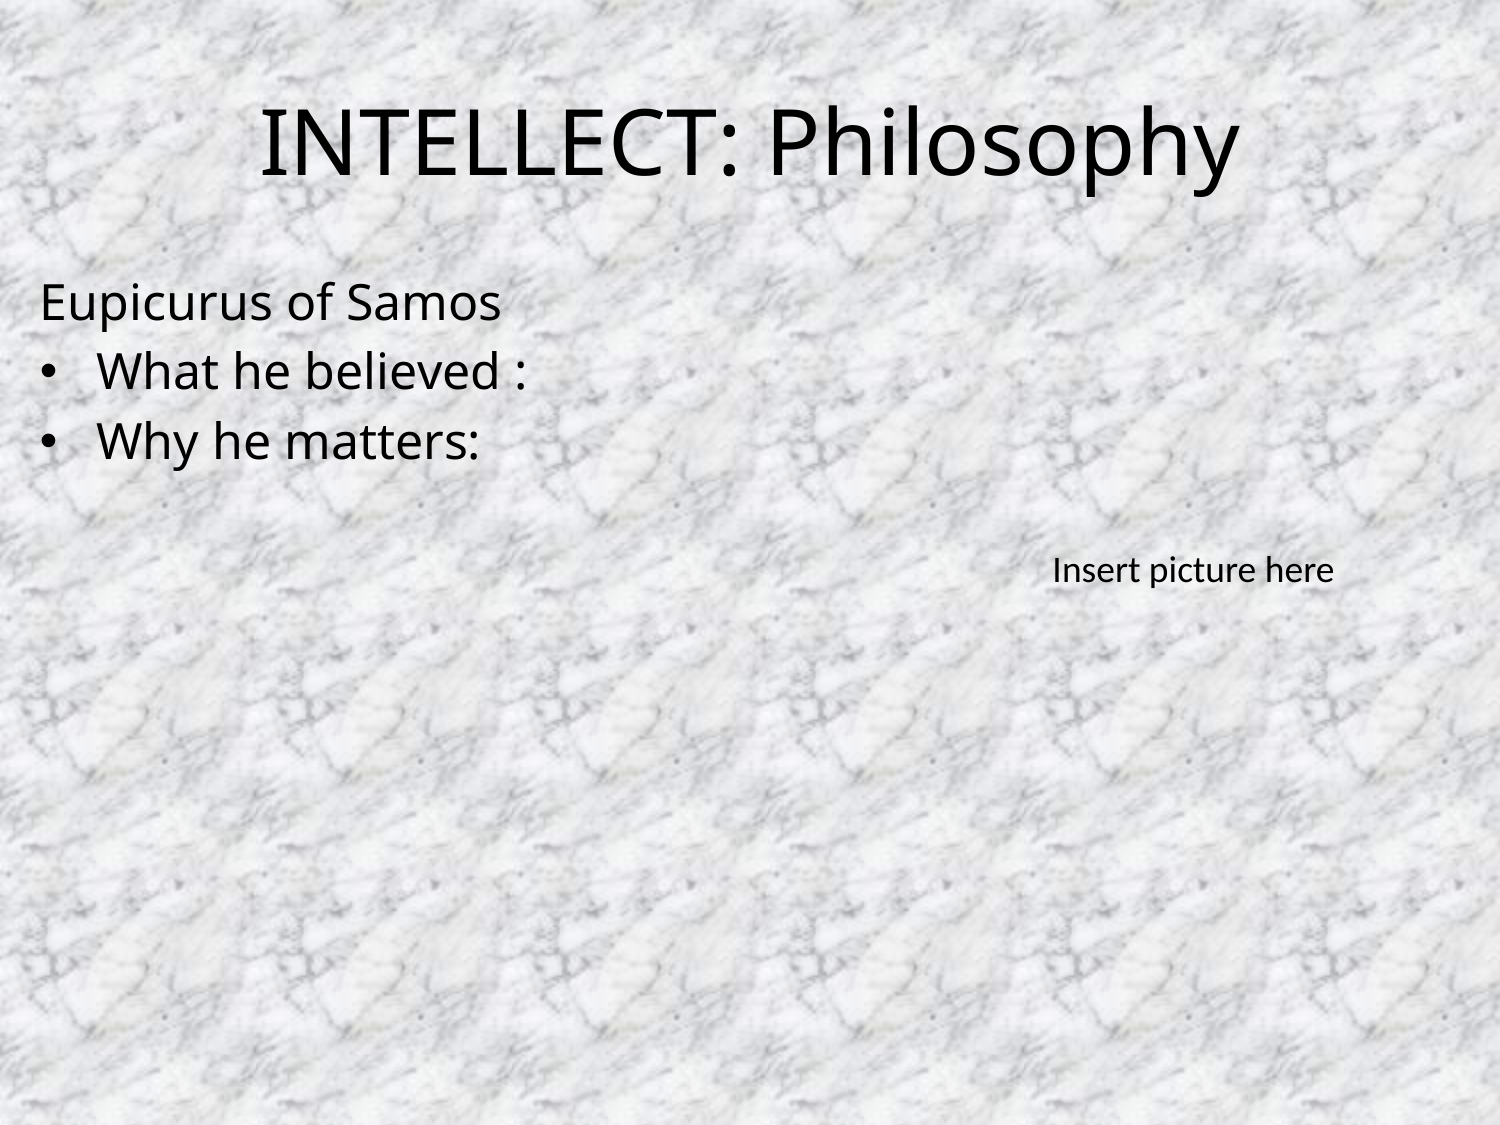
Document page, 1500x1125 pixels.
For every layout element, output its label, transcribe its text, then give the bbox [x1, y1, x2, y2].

list Eupicurus of Samos What he believed : Why he matters: [24, 262, 850, 1005]
title INTELLECT: Philosophy [75, 45, 1425, 233]
text_box Insert picture here [974, 537, 1413, 598]
